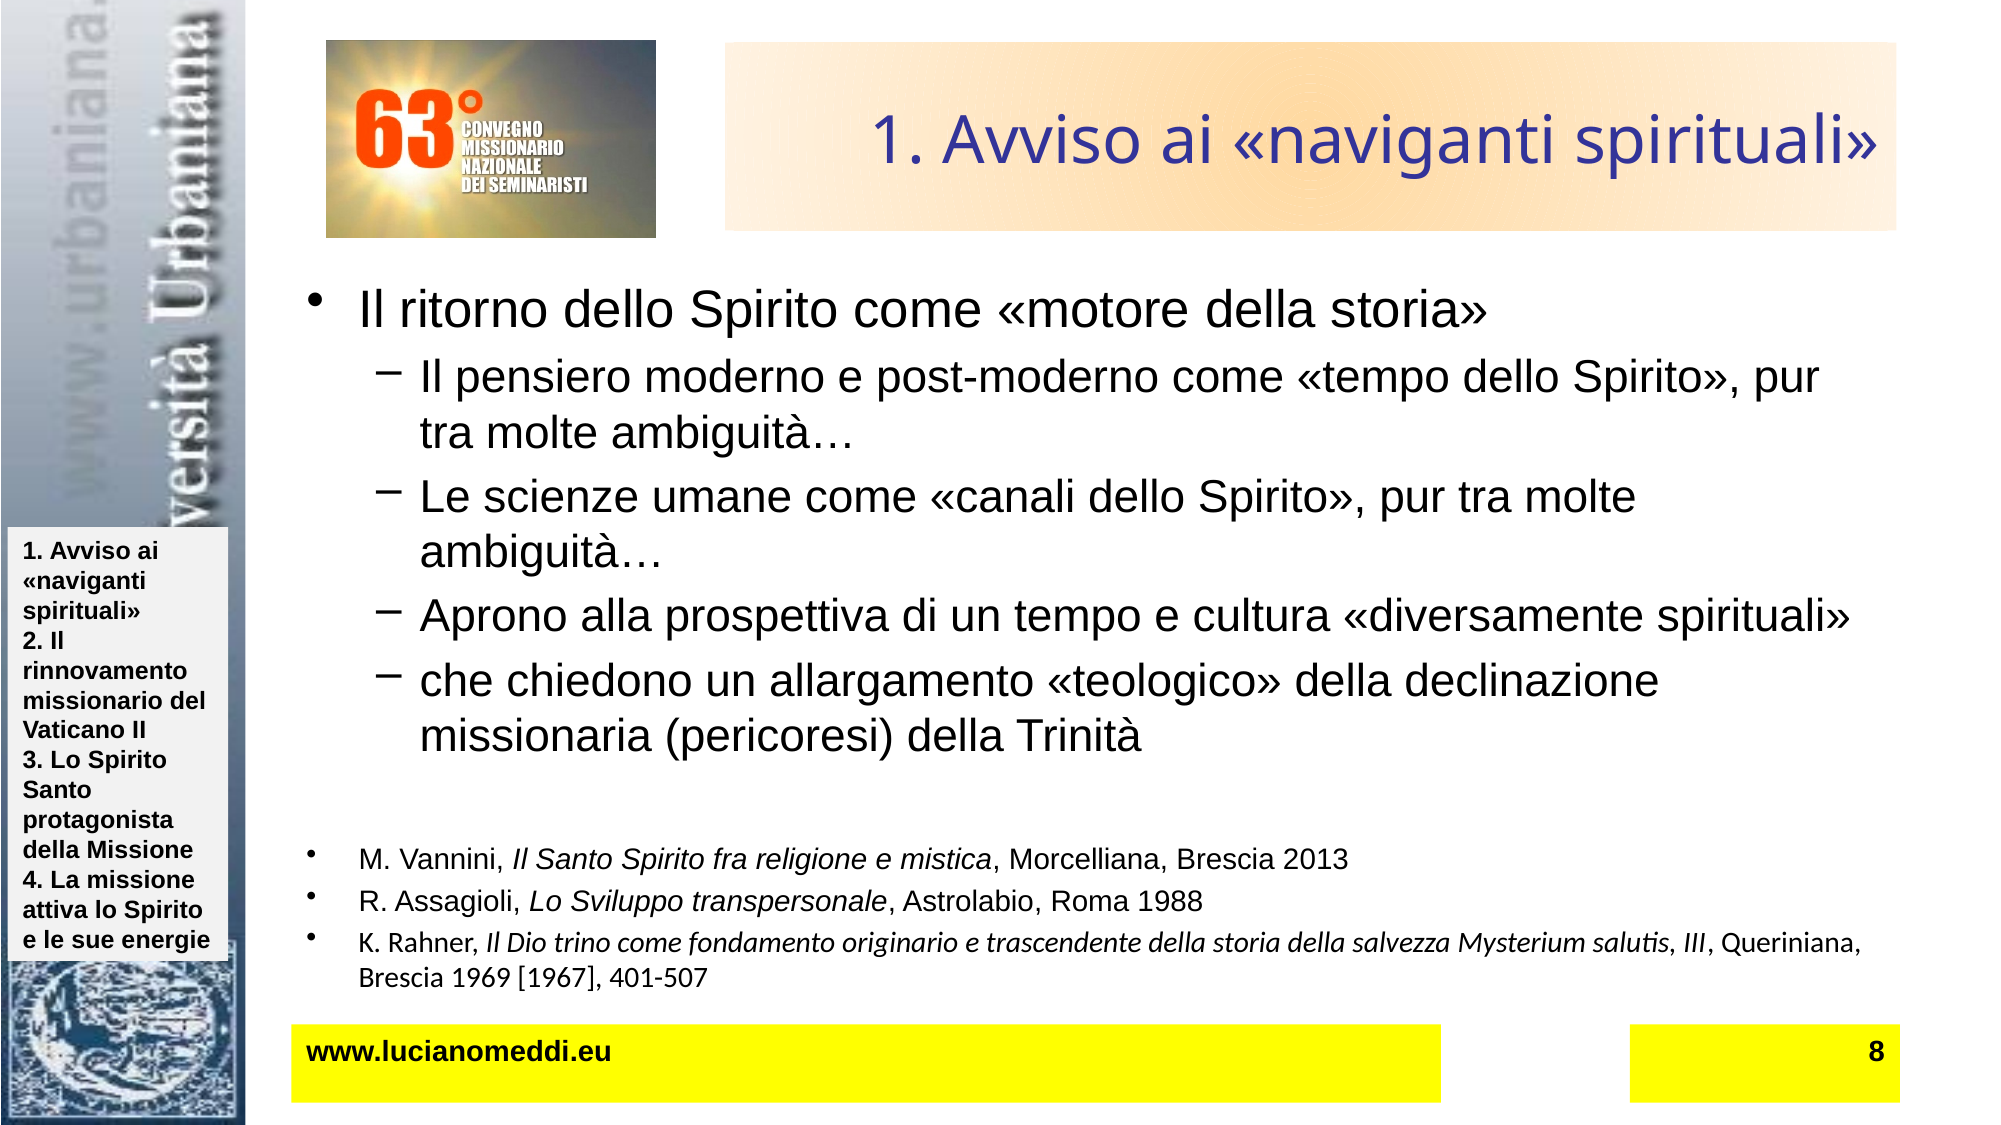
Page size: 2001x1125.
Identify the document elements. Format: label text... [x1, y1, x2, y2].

list Il ritorno dello Spirito come «motore della storia» Il pensiero moderno e post-moderno come «tempo dello Spirito», pur tra molte ambiguità… Le scienze umane come «canali dello Spirito», pur tra molte ambiguità… Aprono alla prospettiva di un tempo e cultura «diversamente spirituali» che chiedono un allargamento «teologico» della declinazione missionaria (pericoresi) della Trinità M. Vannini, Il Santo Spirito fra religione e mistica, Morcelliana, Brescia 2013 R. Assagioli, Lo Sviluppo transpersonale, Astrolabio, Roma 1988 K. Rahner, Il Dio trino come fondamento originario e trascendente della storia della salvezza Mysterium salutis, III, Queriniana, Brescia 1969 [1967], 401-507 [291, 267, 1900, 1010]
slide_number 8 [1629, 1024, 1901, 1103]
slide_number www.lucianomeddi.eu [290, 1024, 1442, 1103]
title 1. Avviso ai «naviganti spirituali» [725, 42, 1897, 231]
picture [326, 40, 656, 238]
picture [1, 0, 246, 1125]
